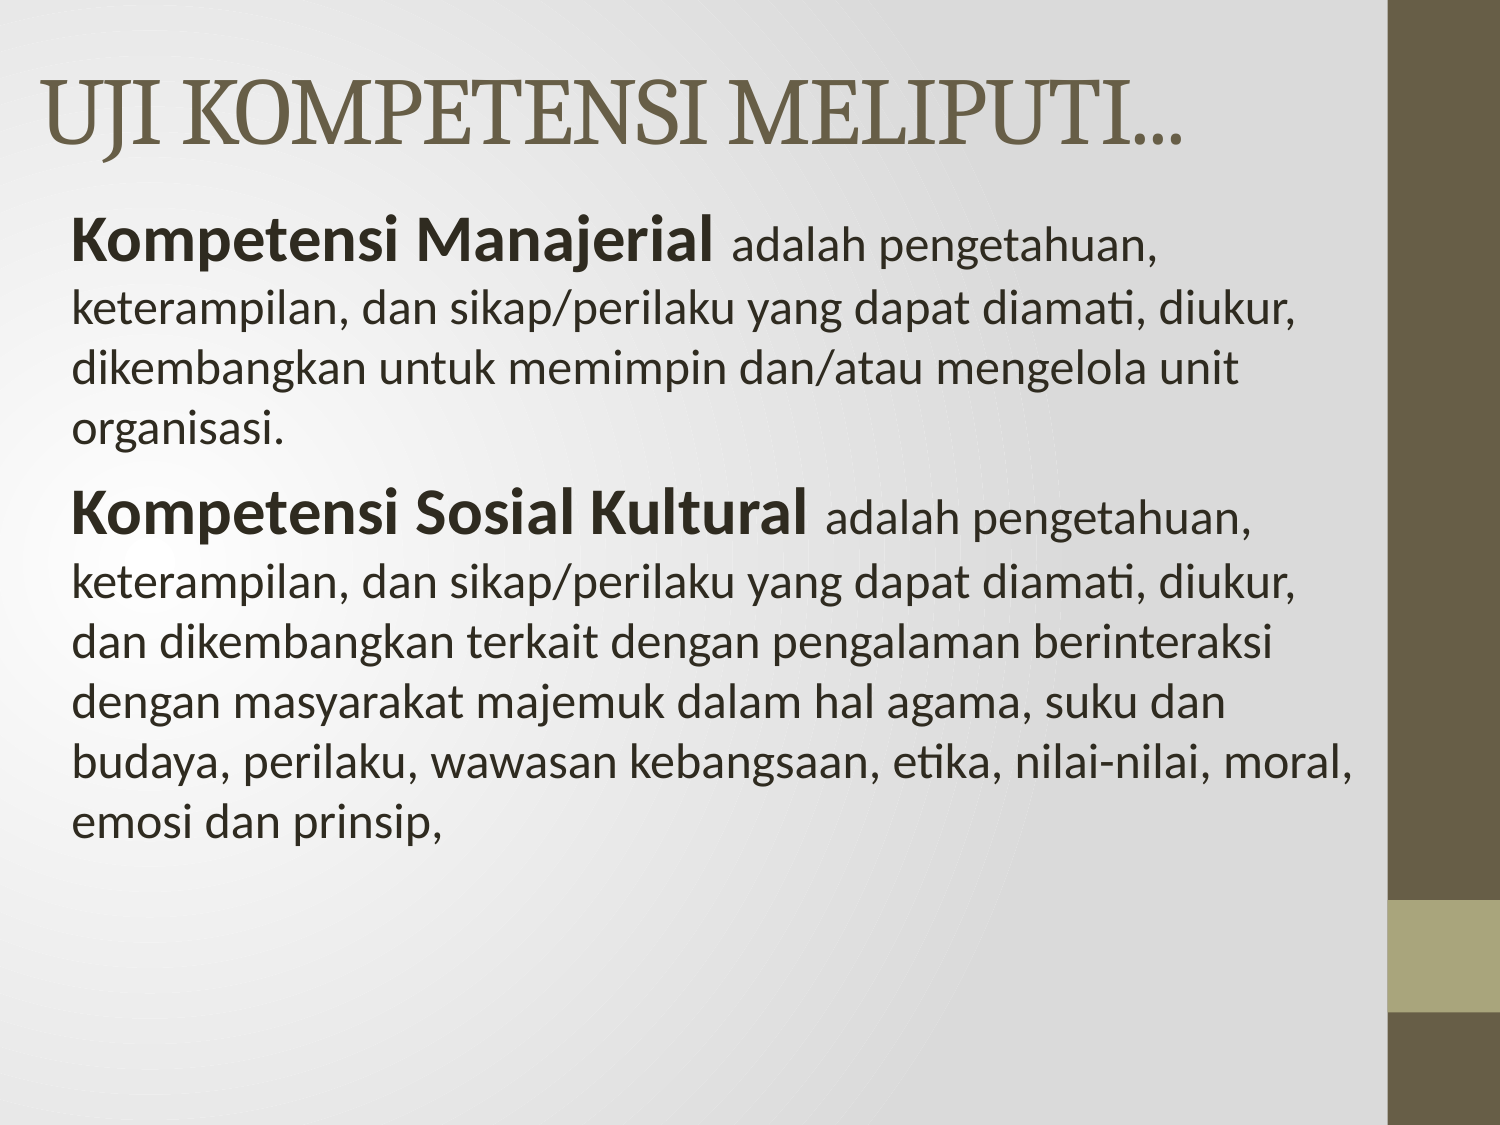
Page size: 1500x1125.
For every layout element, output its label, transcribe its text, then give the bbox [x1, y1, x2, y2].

list Kompetensi Manajerial adalah pengetahuan, keterampilan, dan sikap/perilaku yang dapat diamati, diukur, dikembangkan untuk memimpin dan/atau mengelola unit organisasi. Kompetensi Sosial Kultural adalah pengetahuan, keterampilan, dan sikap/perilaku yang dapat diamati, diukur, dan dikembangkan terkait dengan pengalaman berinteraksi dengan masyarakat majemuk dalam hal agama, suku dan budaya, perilaku, wawasan kebangsaan, etika, nilai-nilai, moral, emosi dan prinsip, [37, 187, 1375, 1100]
title UJI KOMPETENSI MELIPUTI... [24, 12, 1375, 200]
